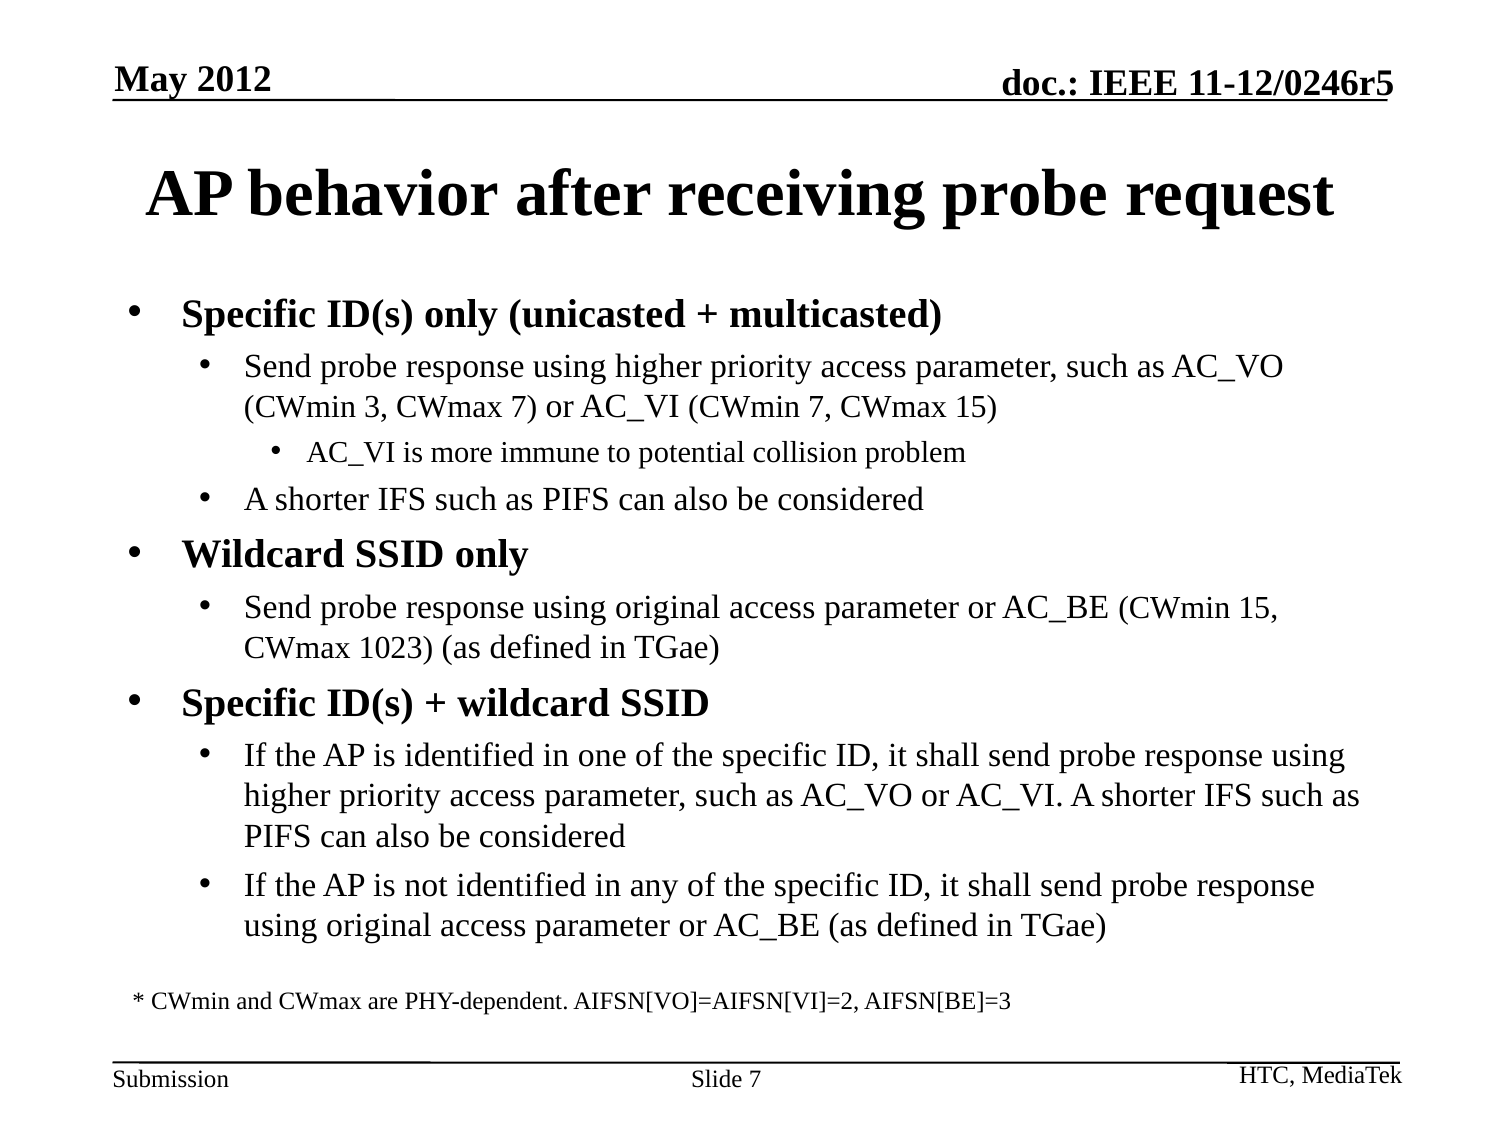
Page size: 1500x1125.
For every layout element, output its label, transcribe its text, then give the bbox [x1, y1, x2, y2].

slide_number Slide 7 [652, 1061, 800, 1095]
list Specific ID(s) only (unicasted + multicasted) Send probe response using higher priority access parameter, such as AC_VO (CWmin 3, CWmax 7) or AC_VI (CWmin 7, CWmax 15) AC_VI is more immune to potential collision problem A shorter IFS such as PIFS can also be considered Wildcard SSID only Send probe response using original access parameter or AC_BE (CWmin 15, CWmax 1023) (as defined in TGae) Specific ID(s) + wildcard SSID If the AP is identified in one of the specific ID, it shall send probe response using higher priority access parameter, such as AC_VO or AC_VI. A shorter IFS such as PIFS can also be considered If the AP is not identified in any of the specific ID, it shall send probe response using original access parameter or AC_BE (as defined in TGae) [112, 278, 1388, 954]
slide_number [114, 54, 423, 100]
title AP behavior after receiving probe request [111, 101, 1388, 277]
text_box * CWmin and CWmax are PHY-dependent. AIFSN[VO]=AIFSN[VI]=2, AIFSN[BE]=3 [117, 976, 1252, 1022]
footer HTC, MediaTek [1139, 1058, 1403, 1107]
